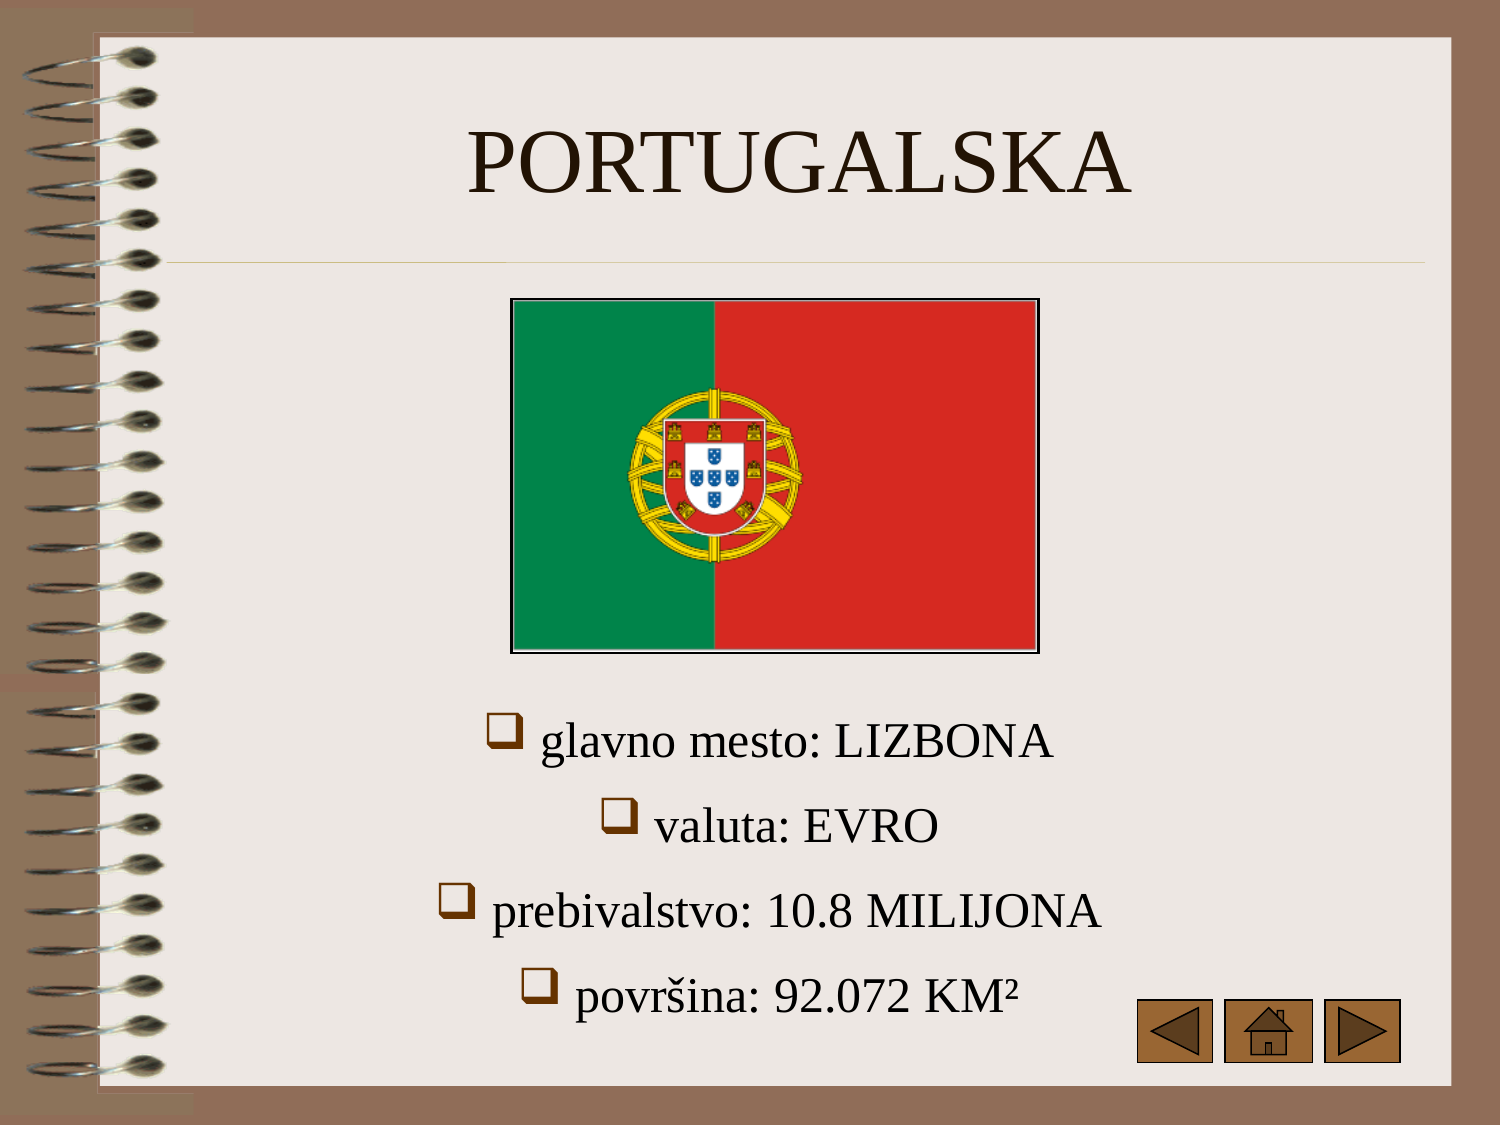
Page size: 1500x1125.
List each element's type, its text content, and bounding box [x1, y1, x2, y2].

title PORTUGALSKA [174, 62, 1425, 250]
picture [512, 299, 1038, 652]
text_box [1137, 999, 1213, 1063]
text_box [1224, 999, 1313, 1063]
picture [0, 8, 194, 674]
text_box glavno mesto: LIZBONA valuta: EVRO prebivalstvo: 10.8 MILIJONA površina: 92.072 KM² [412, 699, 1125, 1030]
picture [0, 692, 194, 1115]
text_box [1324, 999, 1400, 1063]
